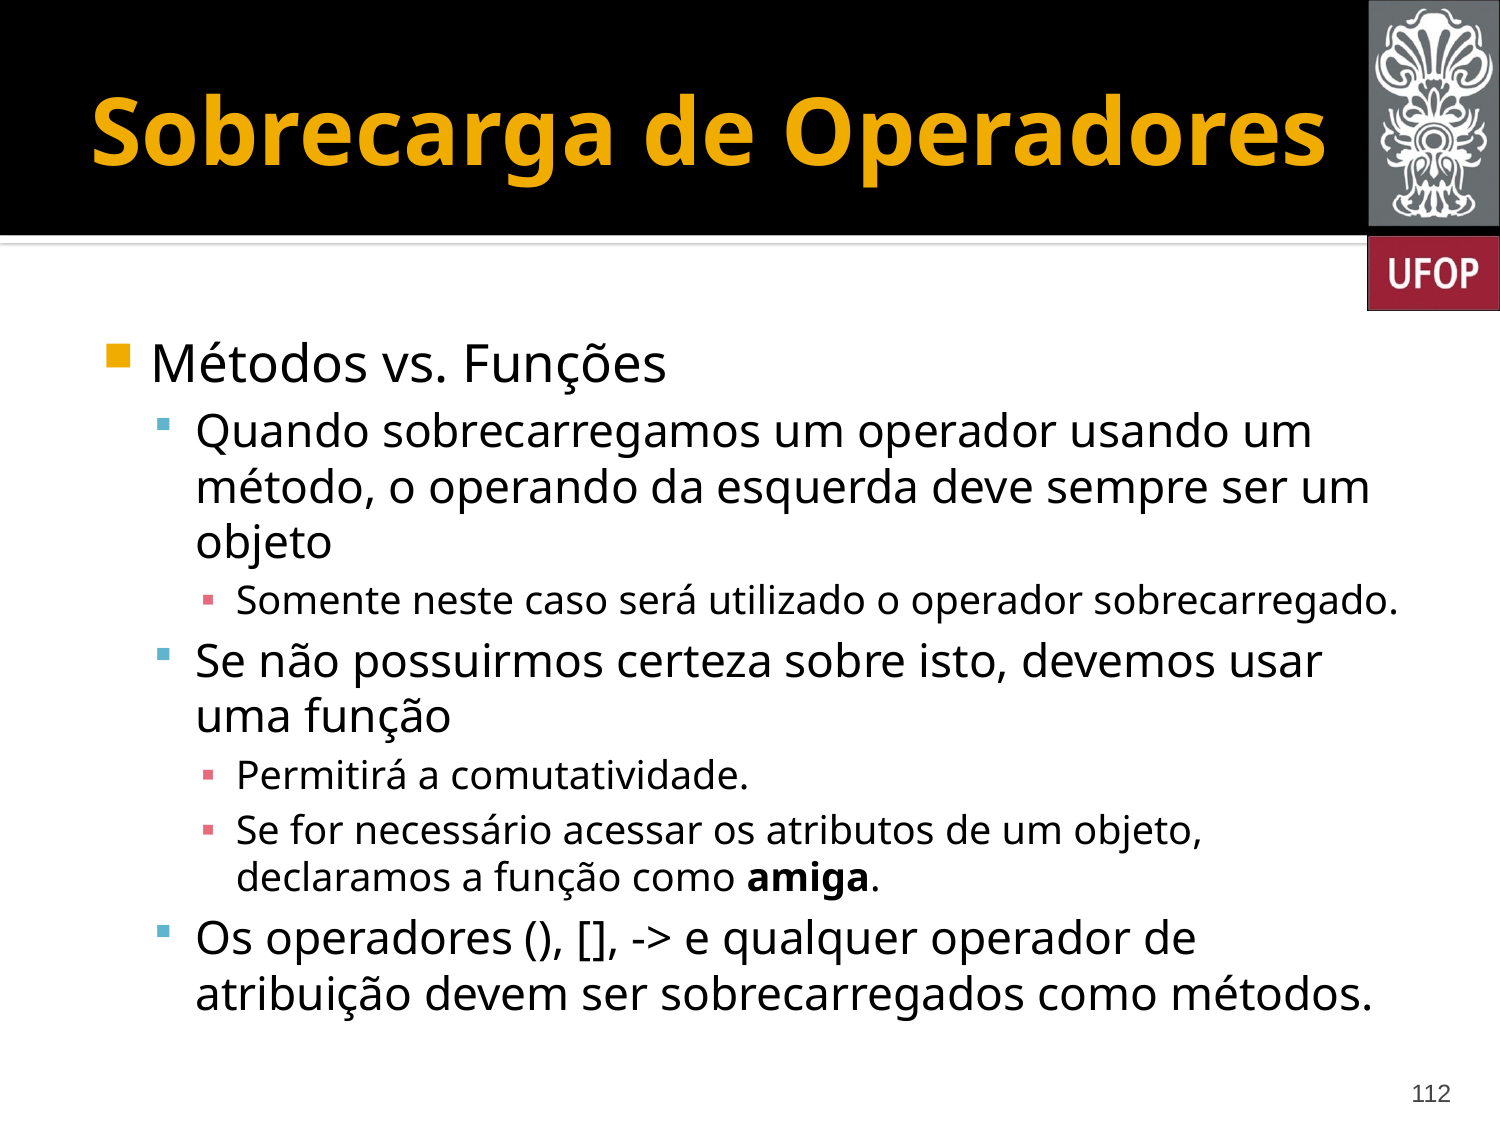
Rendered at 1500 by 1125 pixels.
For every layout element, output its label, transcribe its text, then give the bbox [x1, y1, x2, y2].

slide_number 112 [1345, 1062, 1467, 1108]
picture [1367, 0, 1500, 311]
list Métodos vs. Funções Quando sobrecarregamos um operador usando um método, o operando da esquerda deve sempre ser um objeto Somente neste caso será utilizado o operador sobrecarregado. Se não possuirmos certeza sobre isto, devemos usar uma função Permitirá a comutatividade. Se for necessário acessar os atributos de um objeto, declaramos a função como amiga. Os operadores (), [], -> e qualquer operador de atribuição devem ser sobrecarregados como métodos. [75, 291, 1425, 1050]
title Sobrecarga de Operadores [75, 25, 1370, 231]
